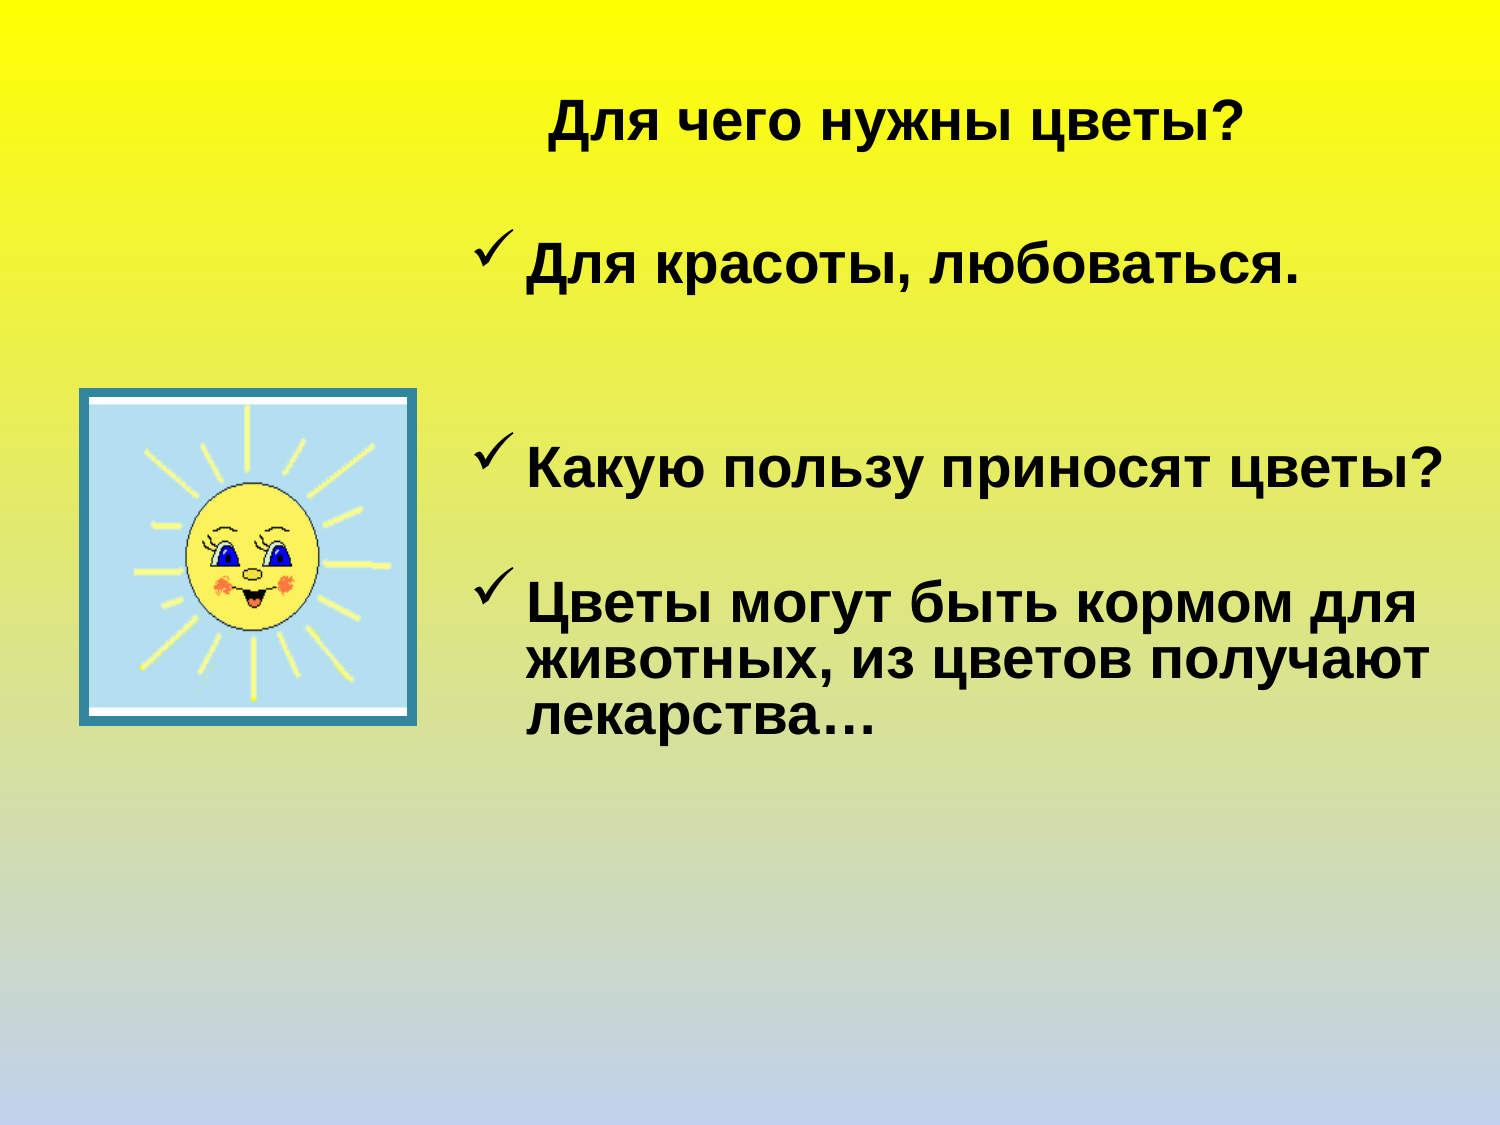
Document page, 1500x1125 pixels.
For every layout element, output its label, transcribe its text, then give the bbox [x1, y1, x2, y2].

list Для красоты, любоваться. Какую пользу приносят цветы? Цветы могут быть кормом для животных, из цветов получают лекарства… [454, 231, 1500, 994]
title Для чего нужны цветы? [74, 44, 1426, 233]
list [88, 396, 408, 717]
